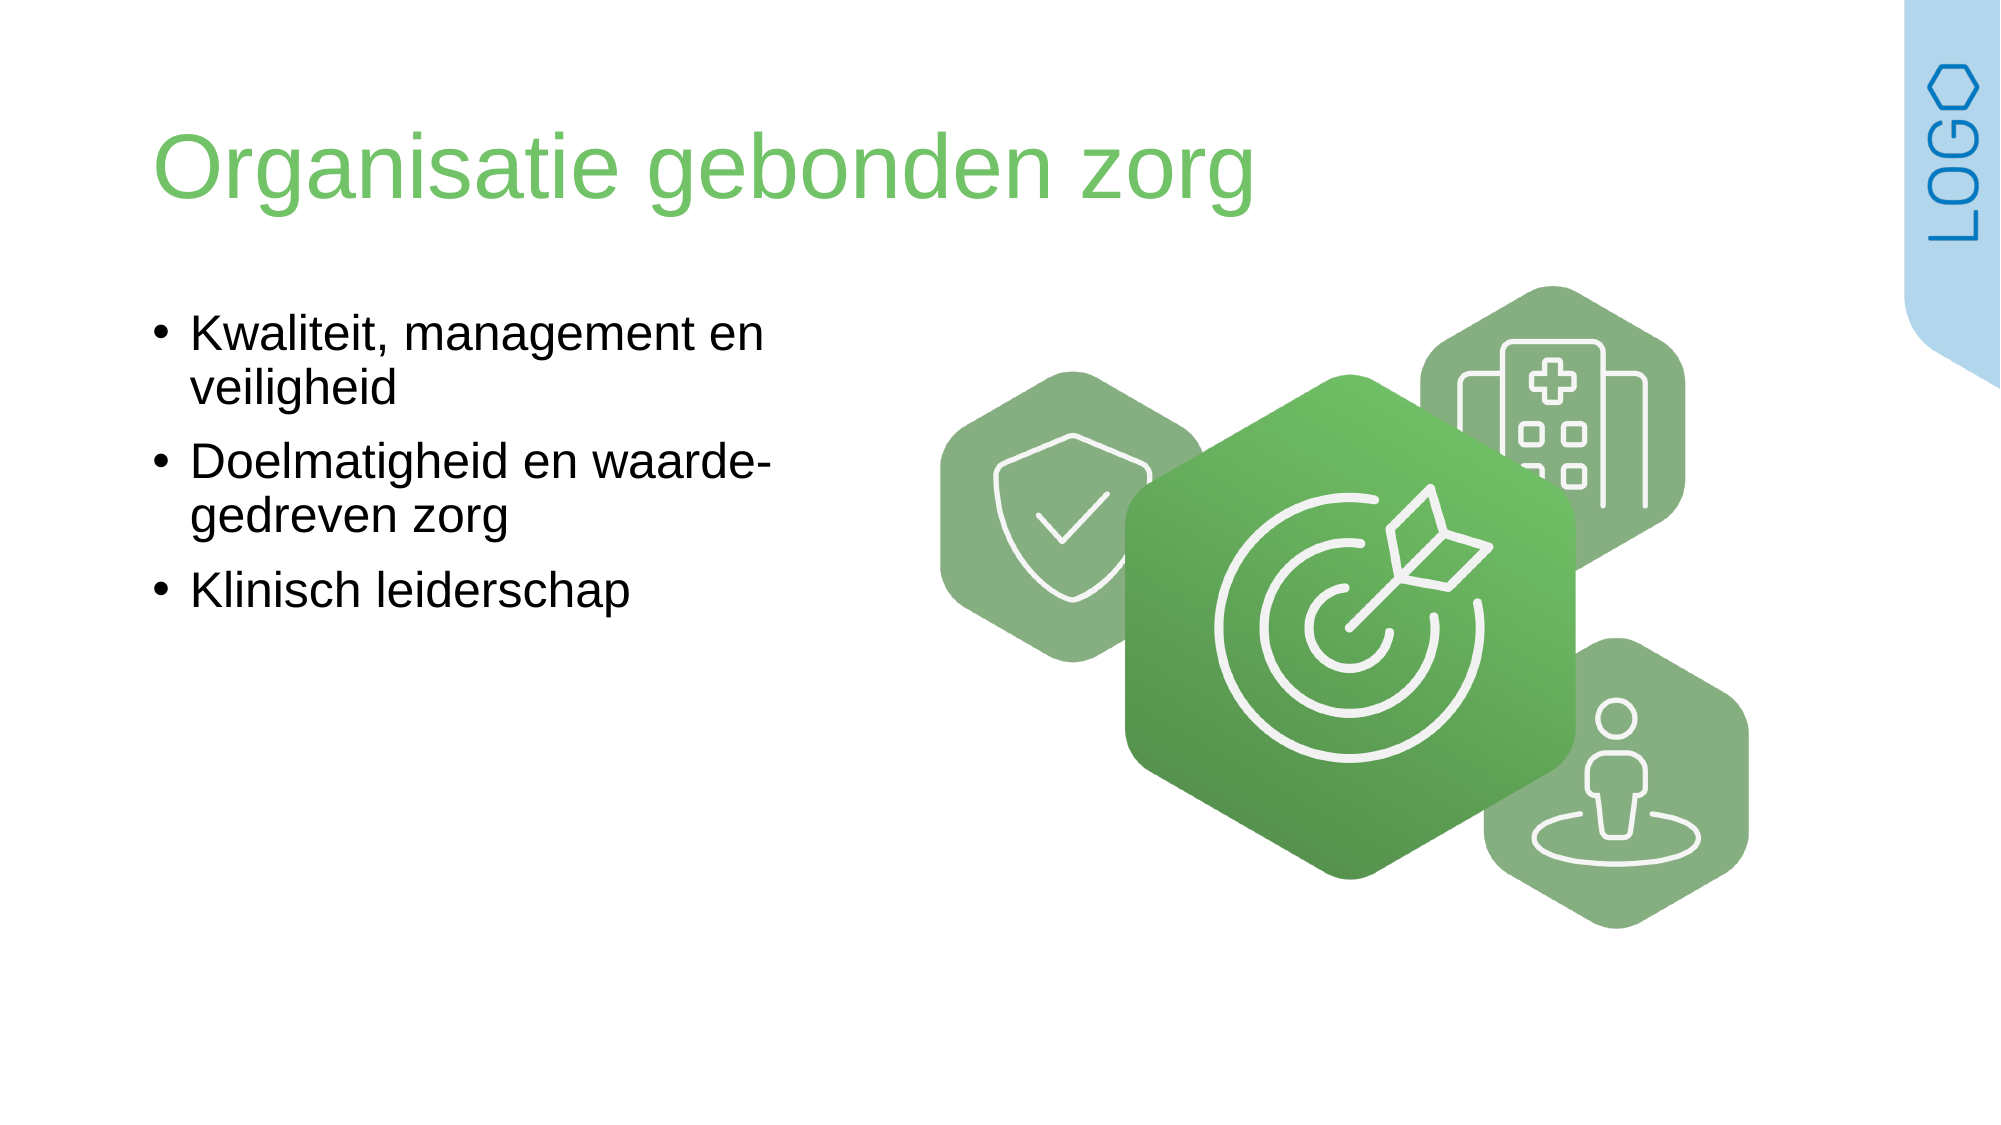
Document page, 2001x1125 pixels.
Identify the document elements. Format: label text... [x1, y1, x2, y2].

picture [845, 0, 2000, 950]
list Kwaliteit, management en veiligheid Doelmatigheid en waarde-gedreven zorg Klinisch leiderschap [137, 299, 859, 1014]
title Organisatie gebonden zorg [137, 59, 1863, 278]
